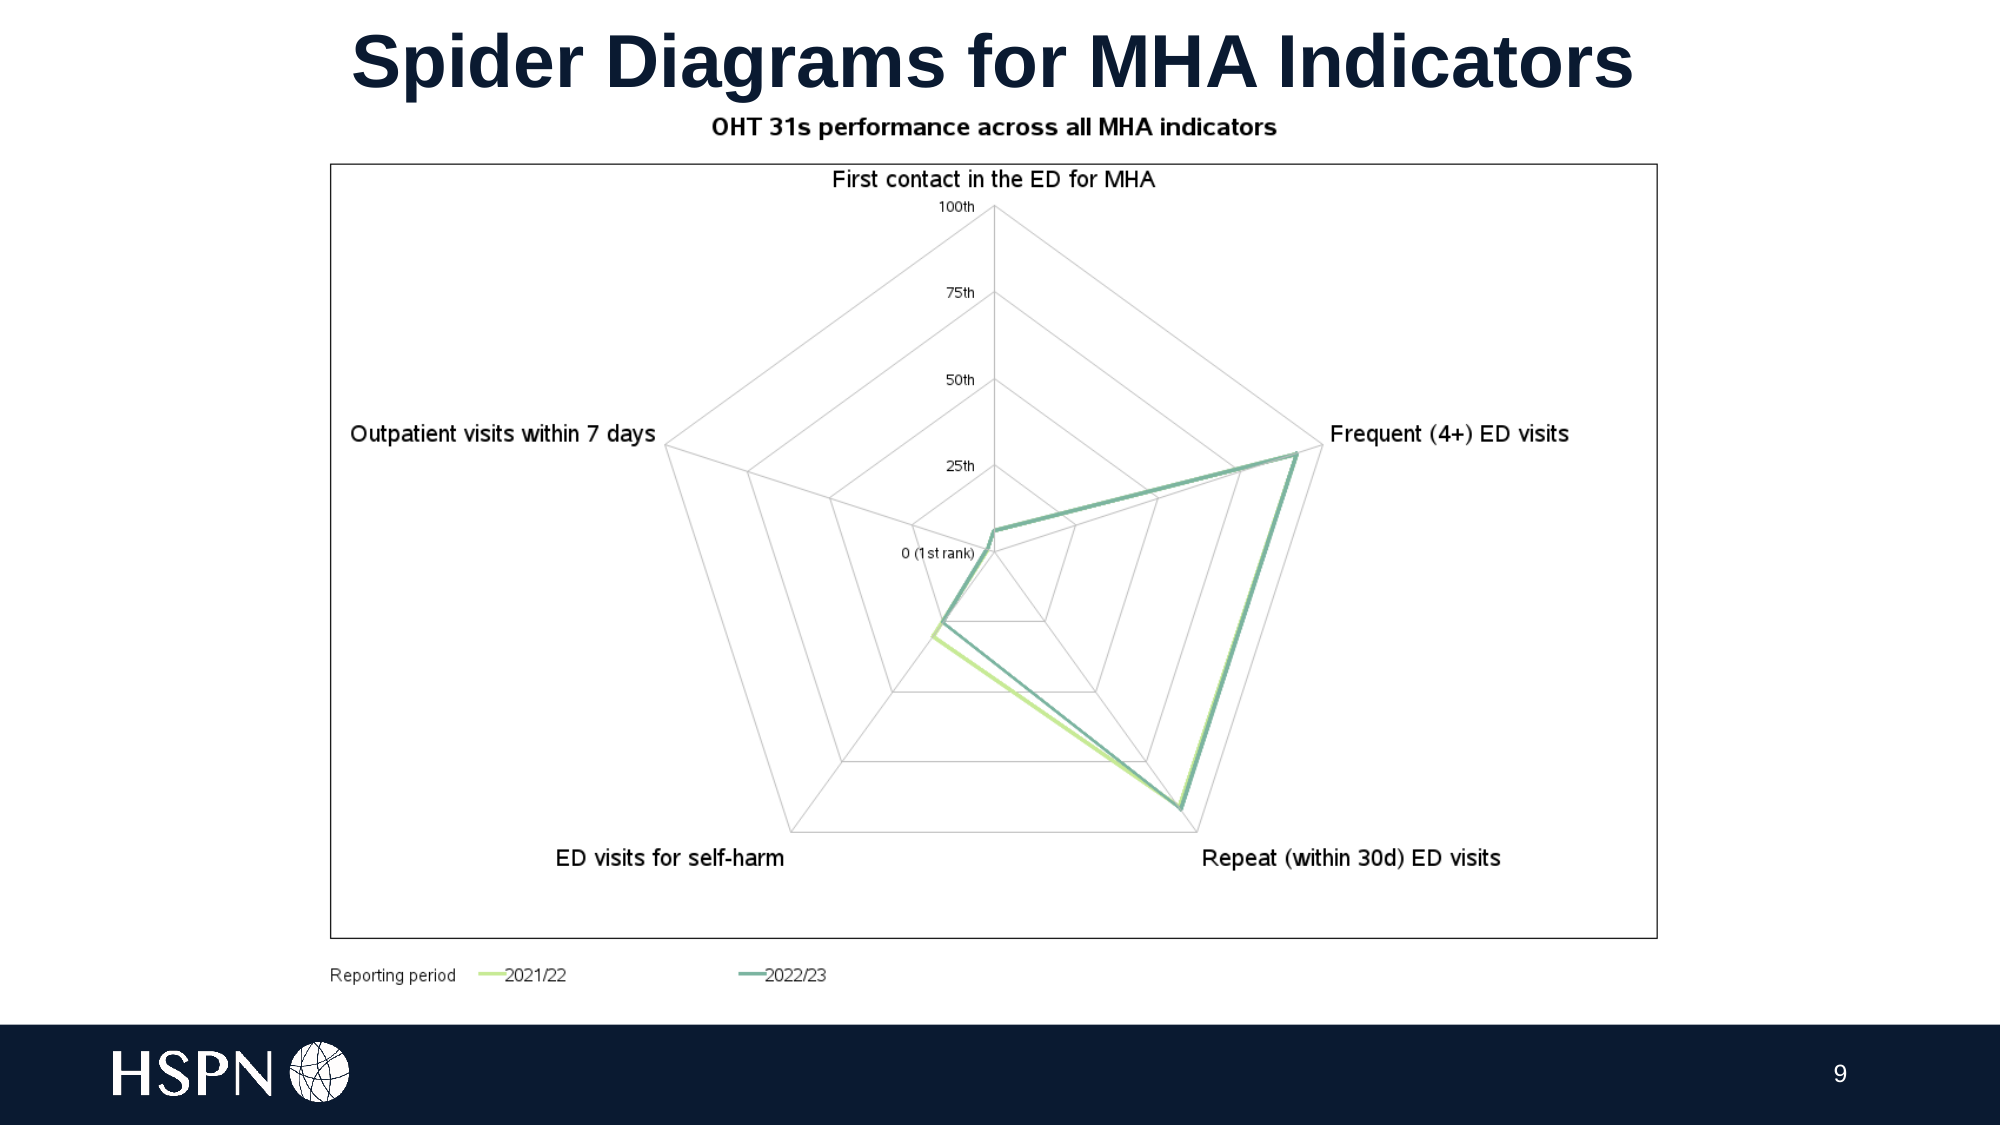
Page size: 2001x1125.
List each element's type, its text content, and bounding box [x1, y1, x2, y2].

text_box Spider Diagrams for MHA Indicators [43, 15, 1945, 233]
slide_number 9 [1412, 1042, 1863, 1103]
picture [316, 113, 1672, 1018]
picture [113, 1042, 349, 1102]
